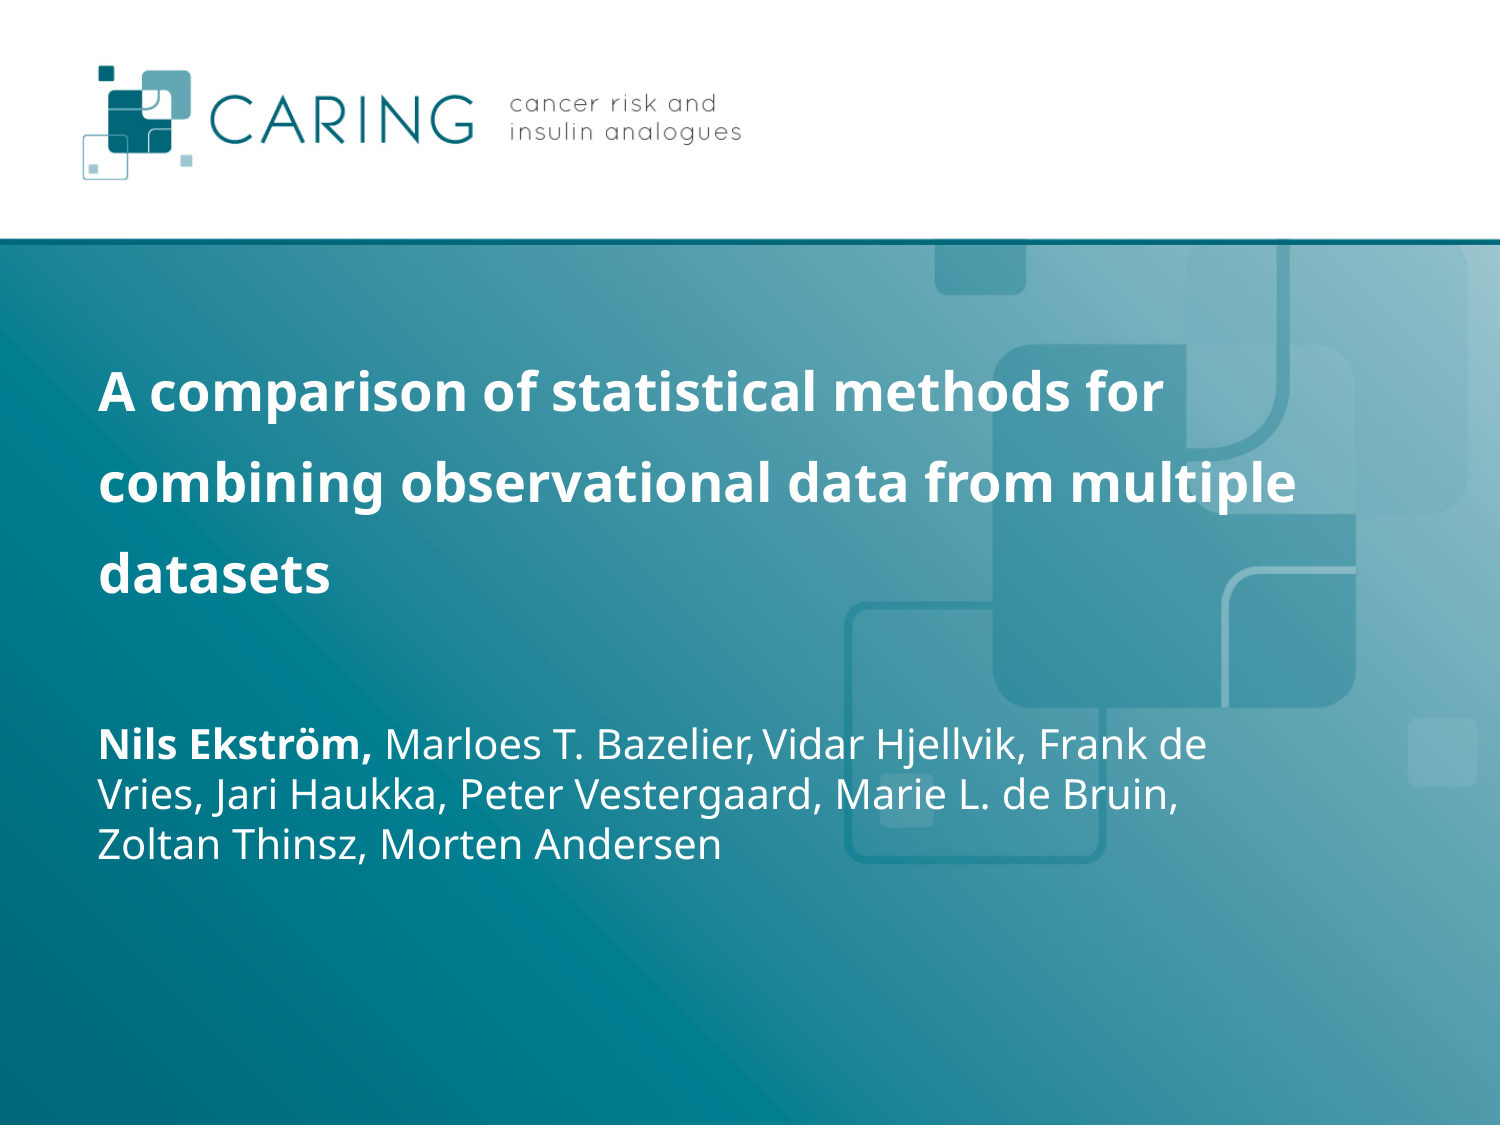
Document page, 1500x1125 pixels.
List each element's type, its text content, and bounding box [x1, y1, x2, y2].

title A comparison of statistical methods for combining observational data from multiple datasets [83, 330, 1400, 606]
picture [0, 0, 1500, 1125]
subtitle Nils Ekström, Marloes T. Bazelier, Vidar Hjellvik, Frank de Vries, Jari Haukka, Peter Vestergaard, Marie L. de Bruin, Zoltan Thinsz, Morten Andersen [82, 650, 1317, 938]
